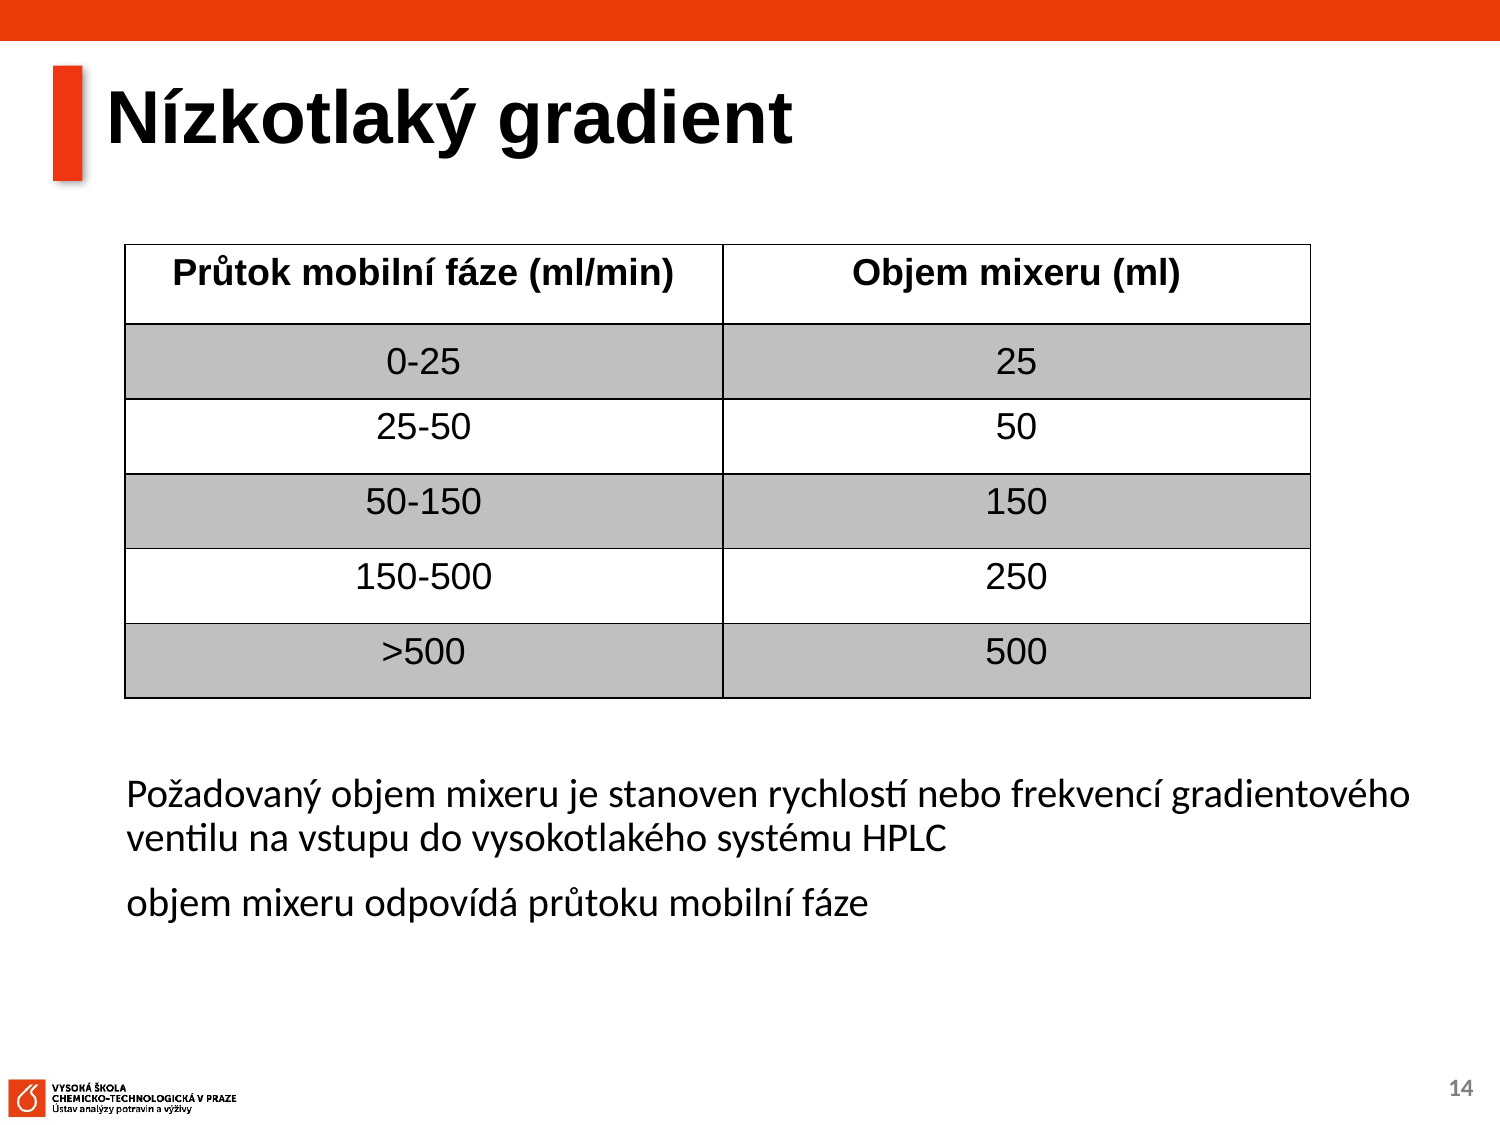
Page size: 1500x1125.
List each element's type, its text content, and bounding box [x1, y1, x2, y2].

table_cell 150 [724, 475, 1310, 548]
table_header Objem mixeru (ml) [724, 245, 1310, 323]
table_cell 25 [724, 325, 1310, 398]
picture [0, 1071, 244, 1125]
table_header Průtok mobilní fáze (ml/min) [126, 245, 722, 323]
table_cell 250 [724, 549, 1310, 623]
table_cell 25-50 [126, 400, 722, 473]
table_cell 150-500 [126, 549, 722, 623]
table_cell 500 [724, 624, 1310, 697]
table_cell 0-25 [126, 325, 722, 398]
list Požadovaný objem mixeru je stanoven rychlostí nebo frekvencí gradientového ventilu na vstupu do vysokotlakého systému HPLC objem mixeru odpovídá průtoku mobilní fáze [113, 765, 1470, 932]
table_cell 50-150 [126, 475, 722, 548]
title Nízkotlaký gradient [92, 71, 1450, 220]
table_cell >500 [126, 624, 722, 697]
table_cell 50 [724, 400, 1310, 473]
